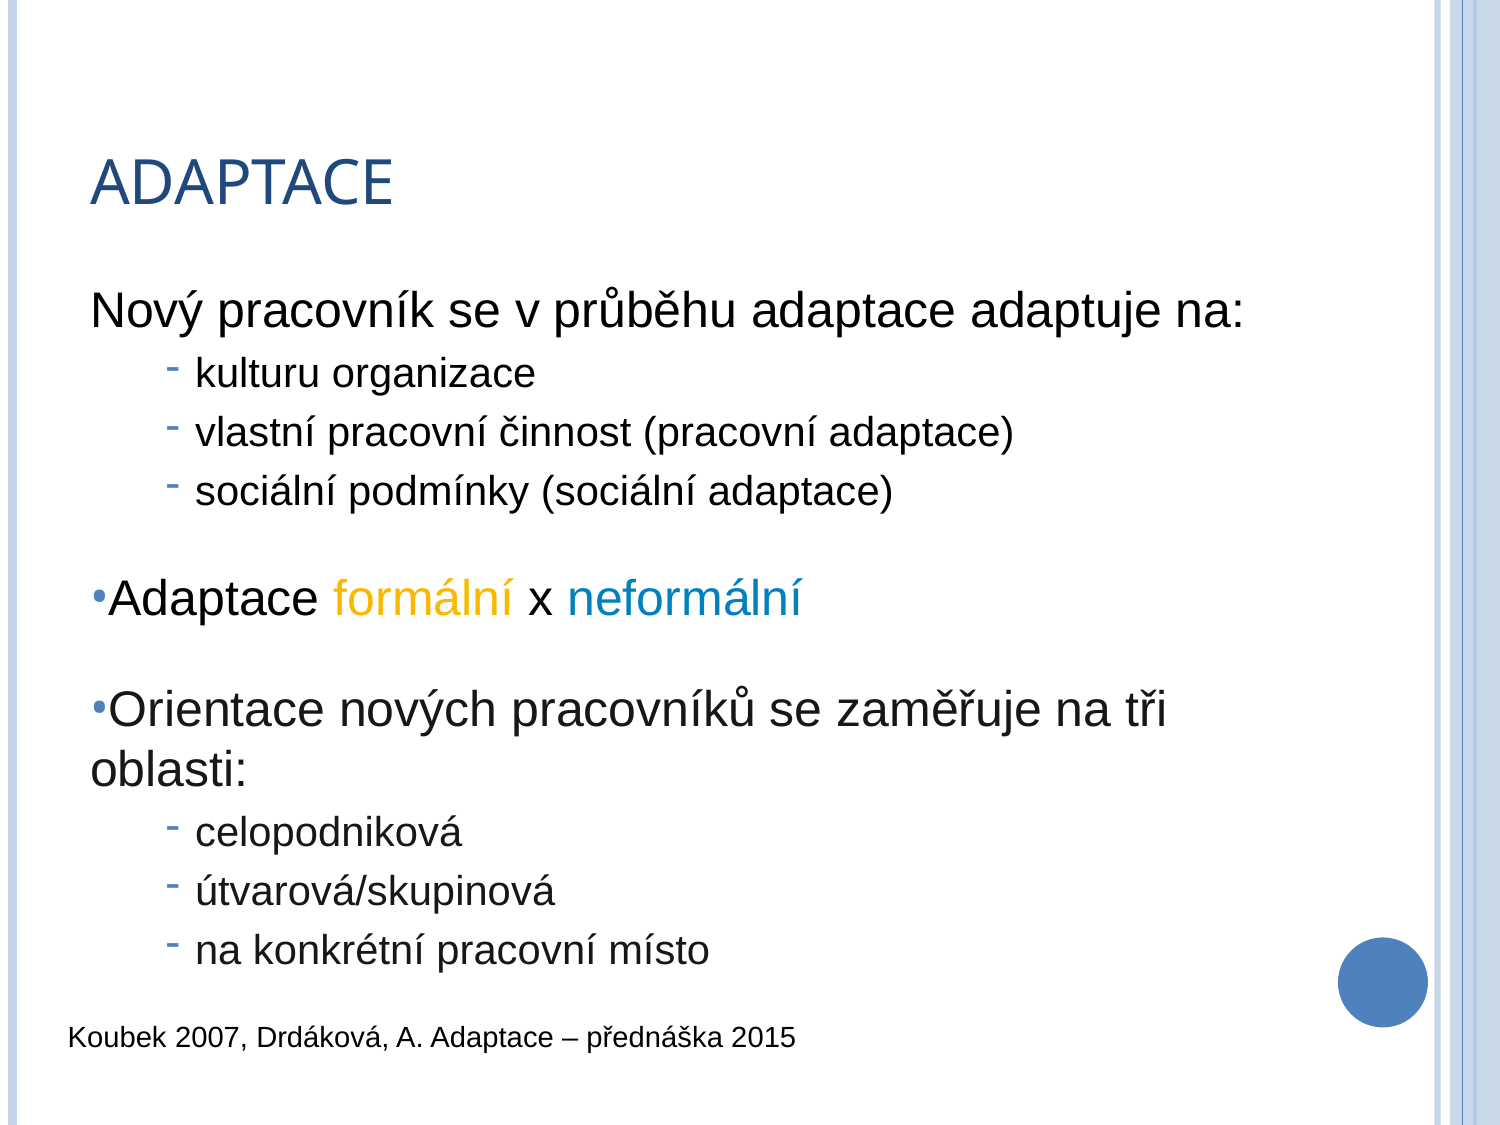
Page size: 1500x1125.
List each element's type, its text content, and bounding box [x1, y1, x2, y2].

list Nový pracovník se v průběhu adaptace adaptuje na: kulturu organizace vlastní pracovní činnost (pracovní adaptace) sociální podmínky (sociální adaptace) Adaptace formální x neformální Orientace nových pracovníků se zaměřuje na tři oblasti: celopodniková útvarová/skupinová na konkrétní pracovní místo [75, 262, 1300, 1011]
text_box Koubek 2007, Drdáková, A. Adaptace – přednáška 2015 [53, 1011, 1317, 1096]
title Adaptace [75, 45, 1300, 233]
